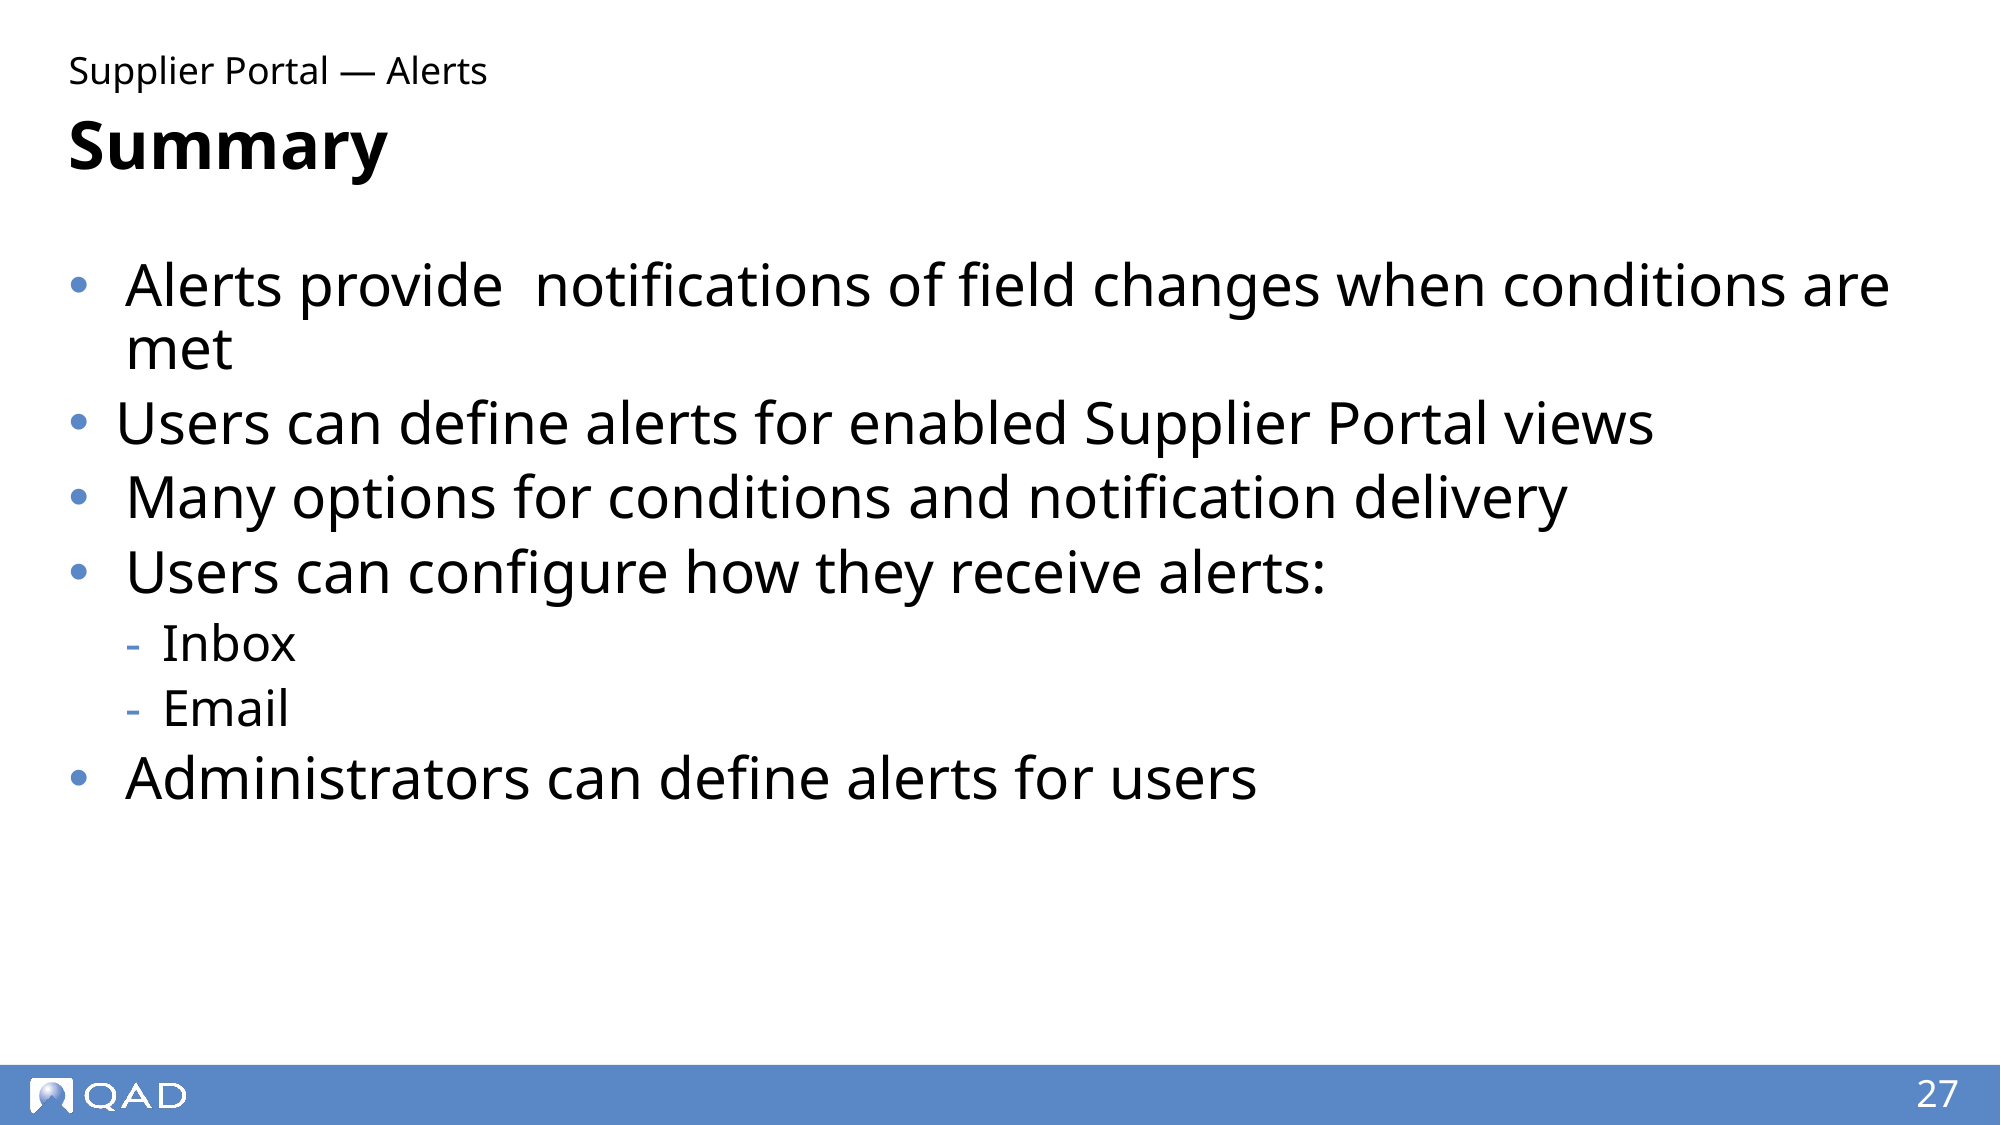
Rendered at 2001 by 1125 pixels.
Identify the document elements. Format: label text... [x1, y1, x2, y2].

title Summary [68, 111, 1932, 187]
slide_number 27 [1627, 1072, 1960, 1118]
list Supplier Portal — Alerts [68, 33, 1932, 94]
list Alerts provide notifications of field changes when conditions are met Users can define alerts for enabled Supplier Portal views Many options for conditions and notification delivery Users can configure how they receive alerts: Inbox Email Administrators can define alerts for users [68, 256, 1932, 1041]
picture [27, 1071, 189, 1119]
